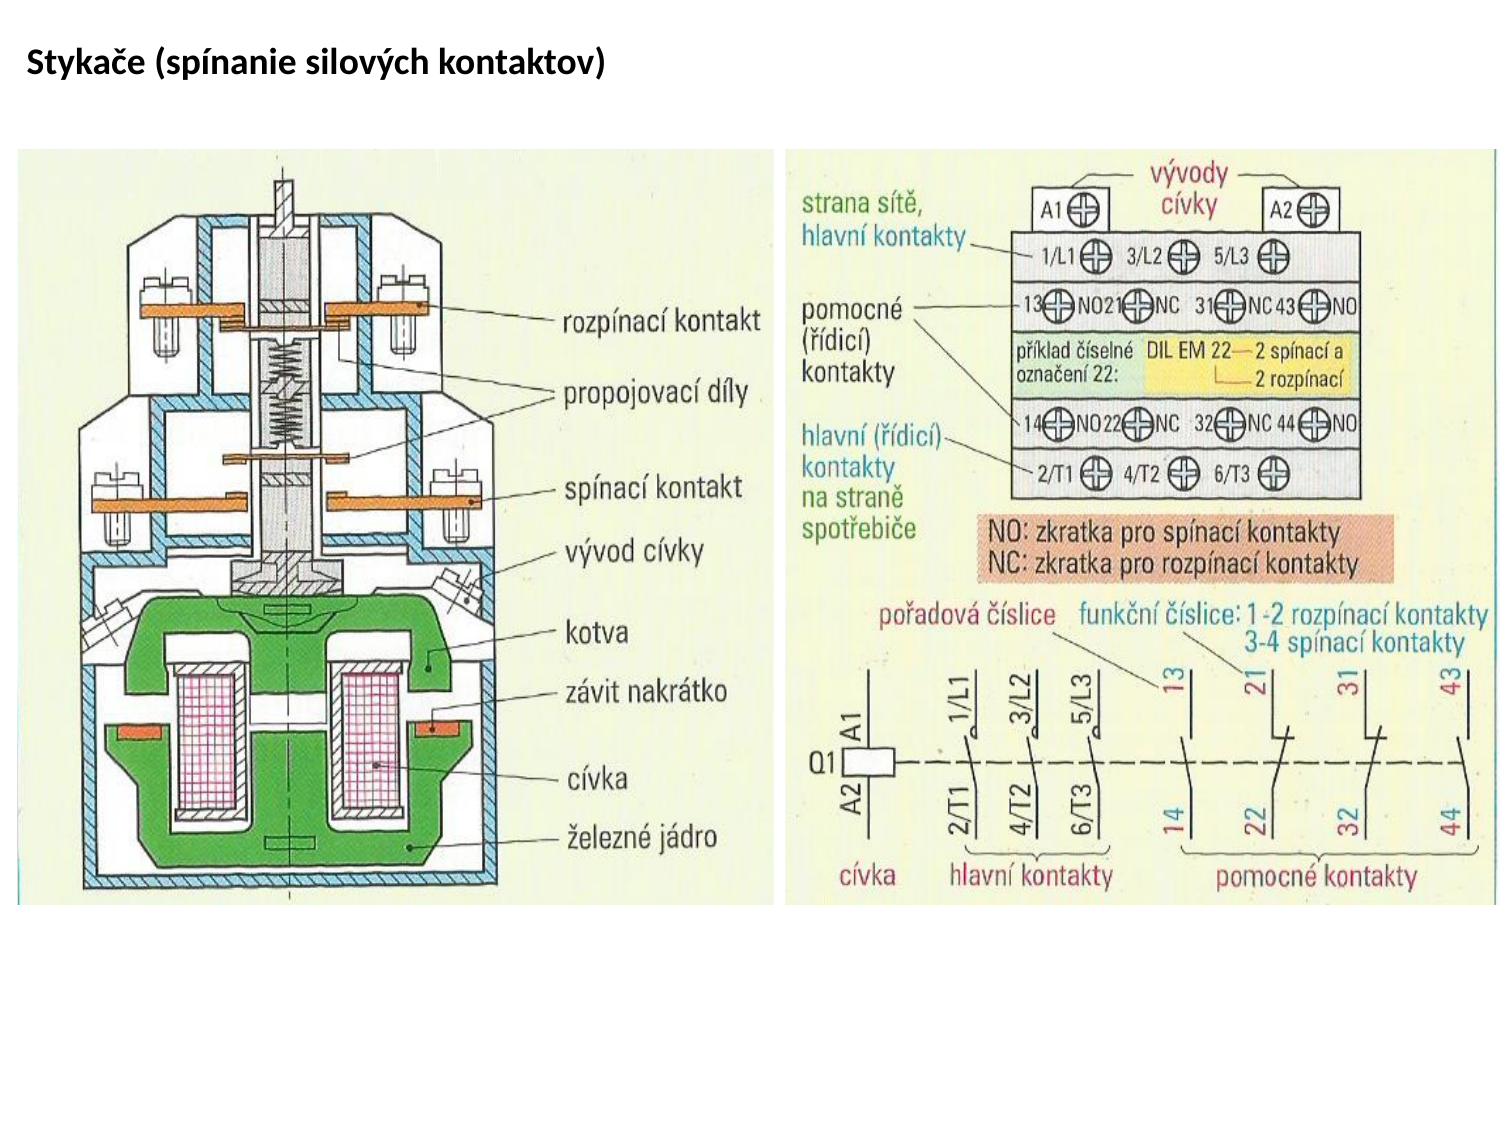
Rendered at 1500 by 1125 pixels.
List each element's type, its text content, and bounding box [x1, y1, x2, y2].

picture [785, 148, 1500, 906]
text_box Stykače (spínanie silových kontaktov) [11, 29, 1188, 90]
picture [17, 148, 774, 906]
